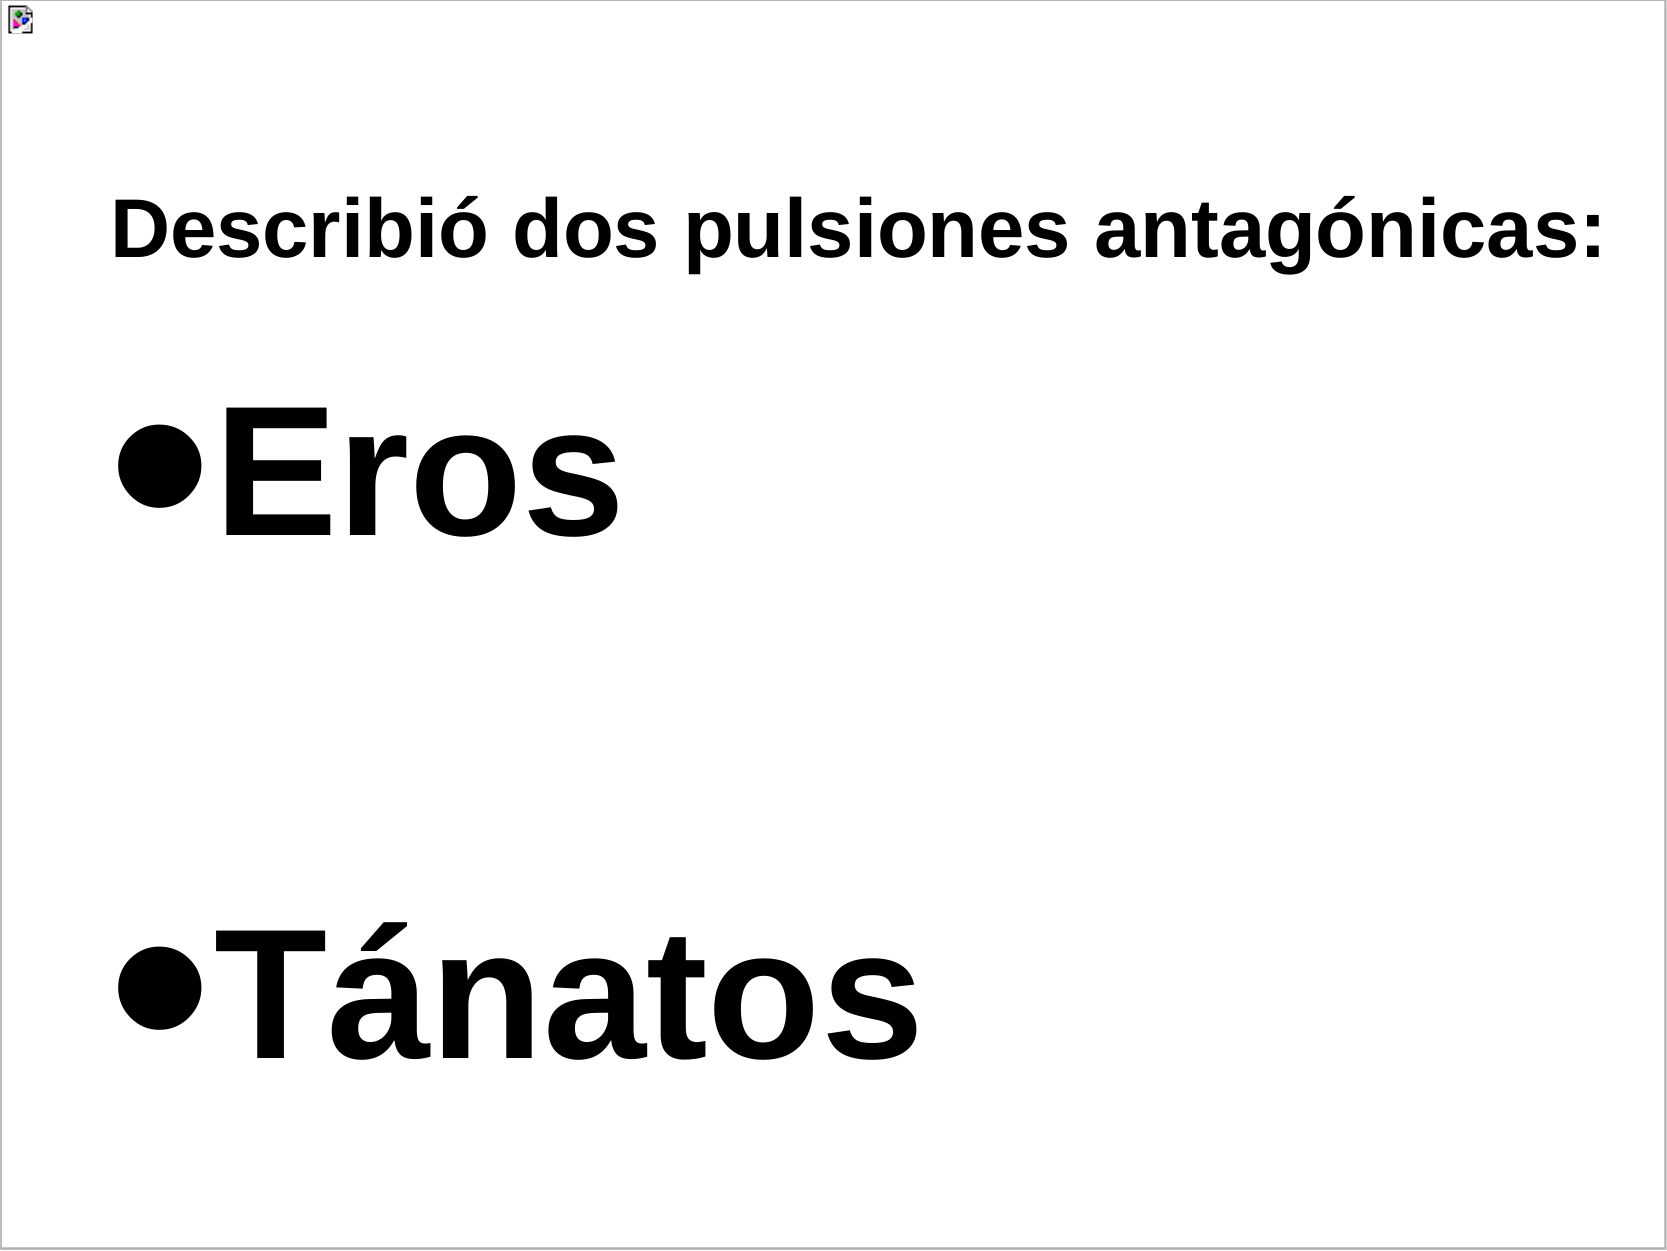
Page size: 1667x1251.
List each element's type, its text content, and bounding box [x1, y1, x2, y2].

text_box Eros Tánatos [100, 300, 973, 1059]
title Describió dos pulsiones antagónicas: [55, 112, 1663, 317]
picture [0, 0, 1667, 1250]
